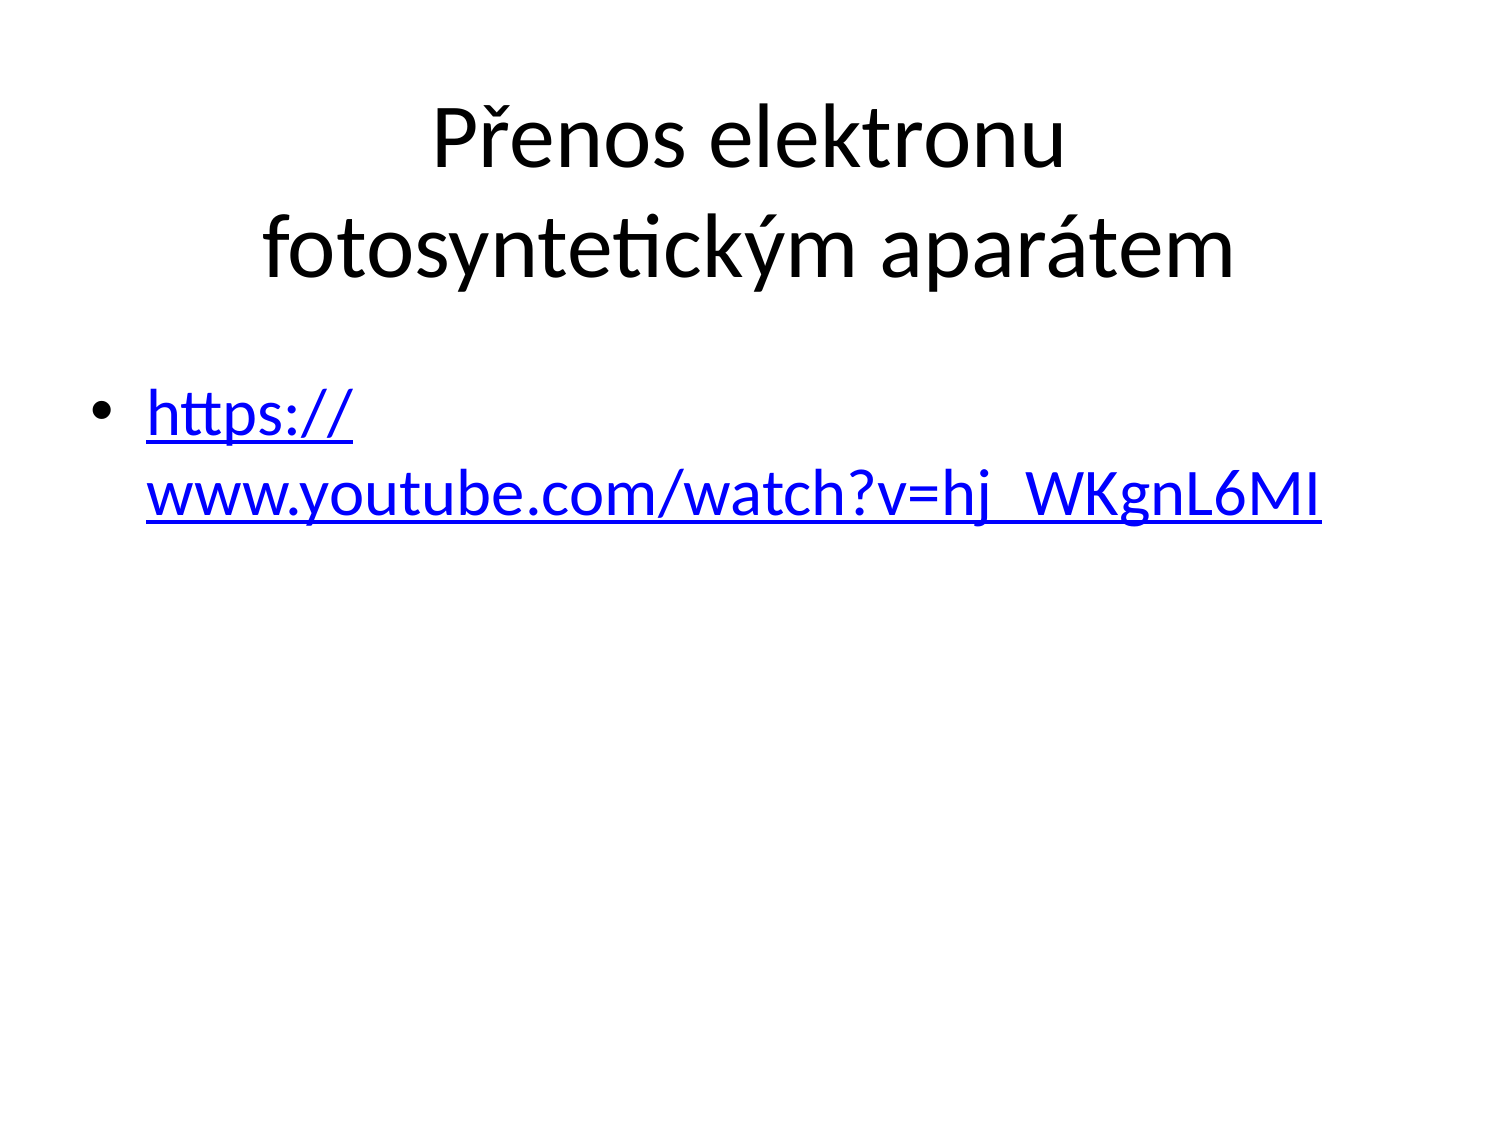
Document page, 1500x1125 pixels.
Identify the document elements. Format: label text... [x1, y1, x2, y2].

title Přenos elektronu fotosyntetickým aparátem [75, 45, 1425, 327]
list https://www.youtube.com/watch?v=hj_WKgnL6MI [75, 361, 1425, 1005]
